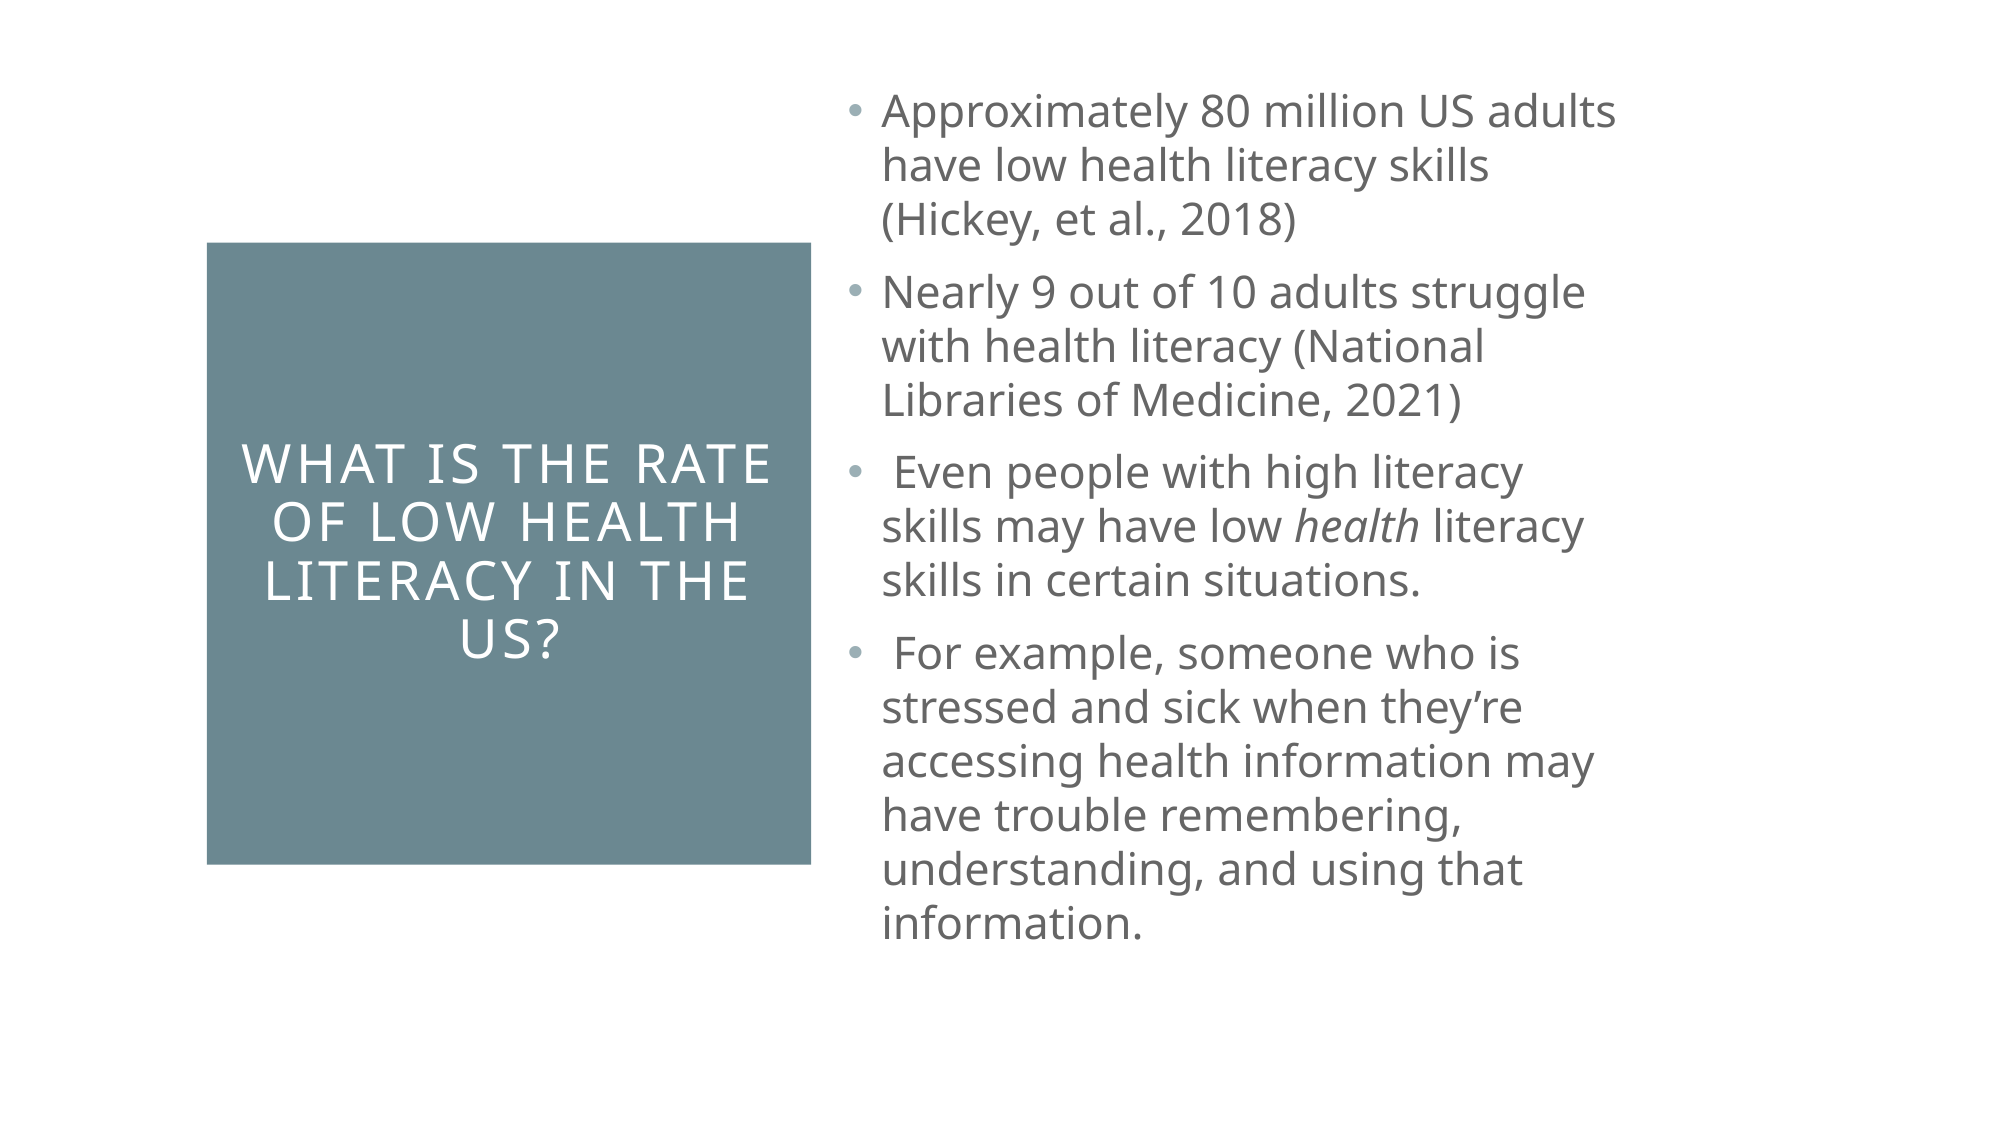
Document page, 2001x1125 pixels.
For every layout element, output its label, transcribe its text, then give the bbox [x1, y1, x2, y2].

list Approximately 80 million US adults have low health literacy skills (Hickey, et al., 2018) Nearly 9 out of 10 adults struggle with health literacy (National Libraries of Medicine, 2021) Even people with high literacy skills may have low health literacy skills in certain situations. For example, someone who is stressed and sick when they’re accessing health information may have trouble remembering, understanding, and using that information. [832, 75, 1634, 969]
title What is the Rate of Low Health Literacy in the US? [204, 240, 814, 867]
